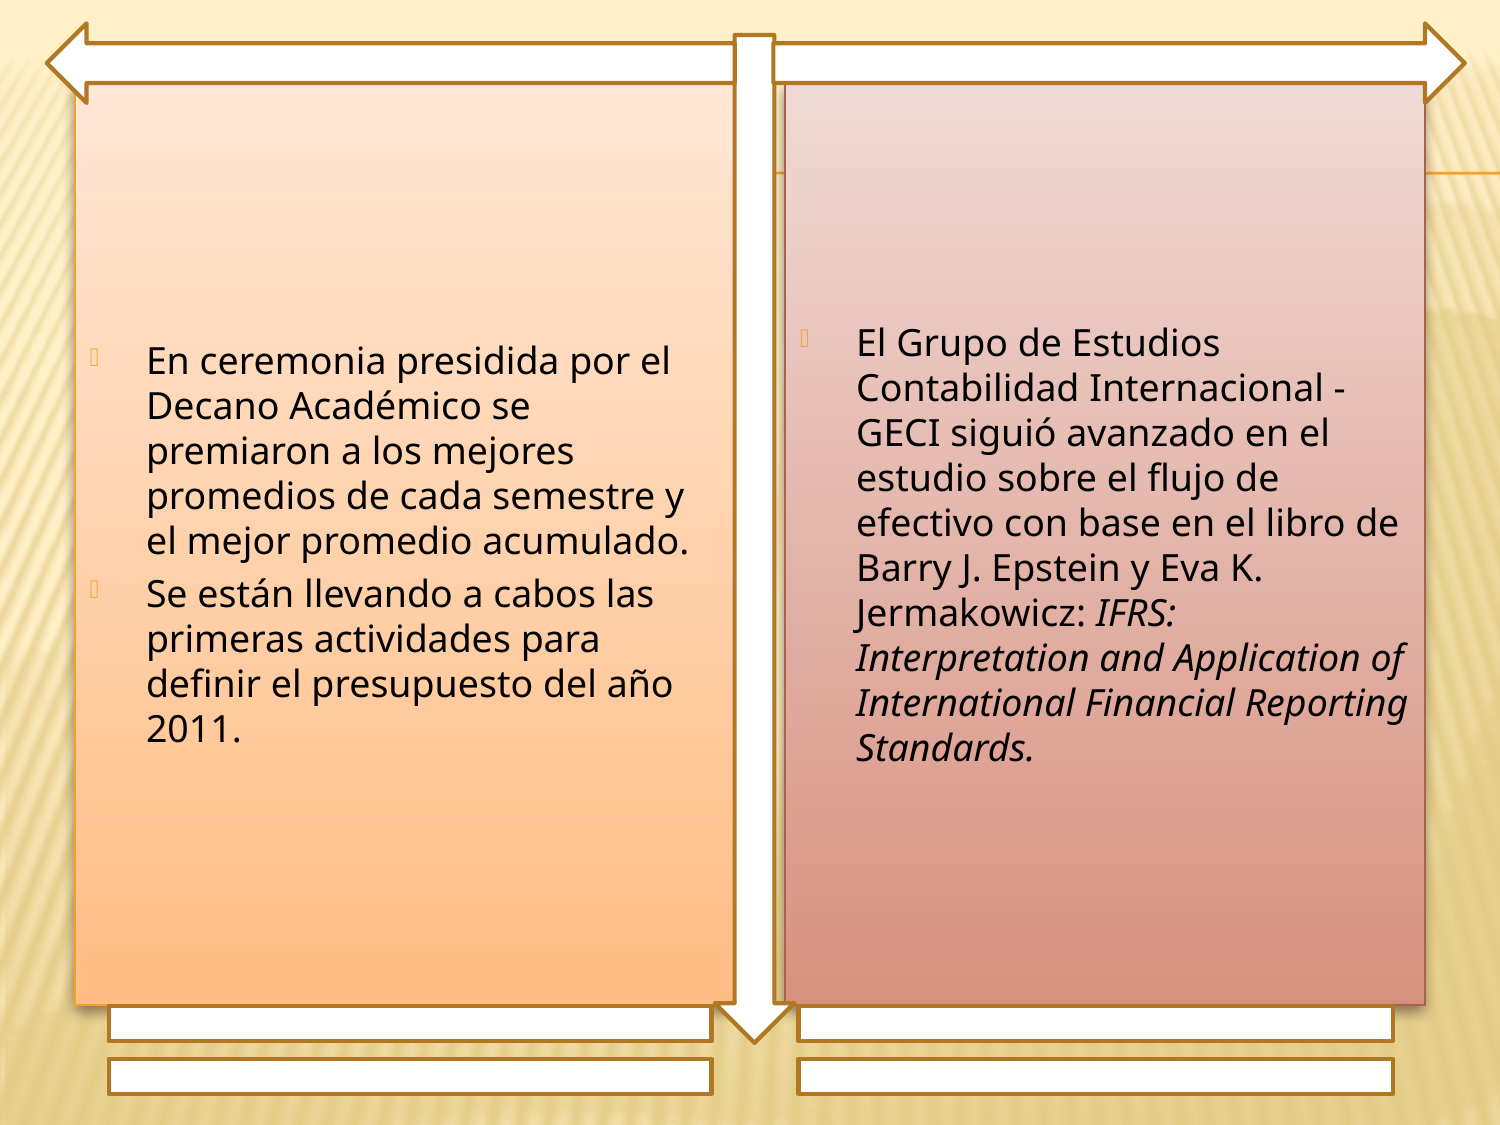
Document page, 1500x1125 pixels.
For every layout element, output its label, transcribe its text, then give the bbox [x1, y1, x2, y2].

text_box [712, 32, 797, 1046]
text_box [796, 1057, 1395, 1096]
text_box [771, 21, 1467, 105]
list En ceremonia presidida por el Decano Académico se premiaron a los mejores promedios de cada semestre y el mejor promedio acumulado. Se están llevando a cabos las primeras actividades para definir el presupuesto del año 2011. [74, 86, 732, 1006]
text_box [796, 1004, 1395, 1043]
text_box [107, 1057, 714, 1096]
list El Grupo de Estudios Contabilidad Internacional - GECI siguió avanzado en el estudio sobre el flujo de efectivo con base en el libro de Barry J. Epstein y Eva K. Jermakowicz: IFRS: Interpretation and Application of International Financial Reporting Standards. [784, 86, 1426, 1006]
text_box [44, 21, 737, 105]
text_box [107, 1004, 714, 1043]
